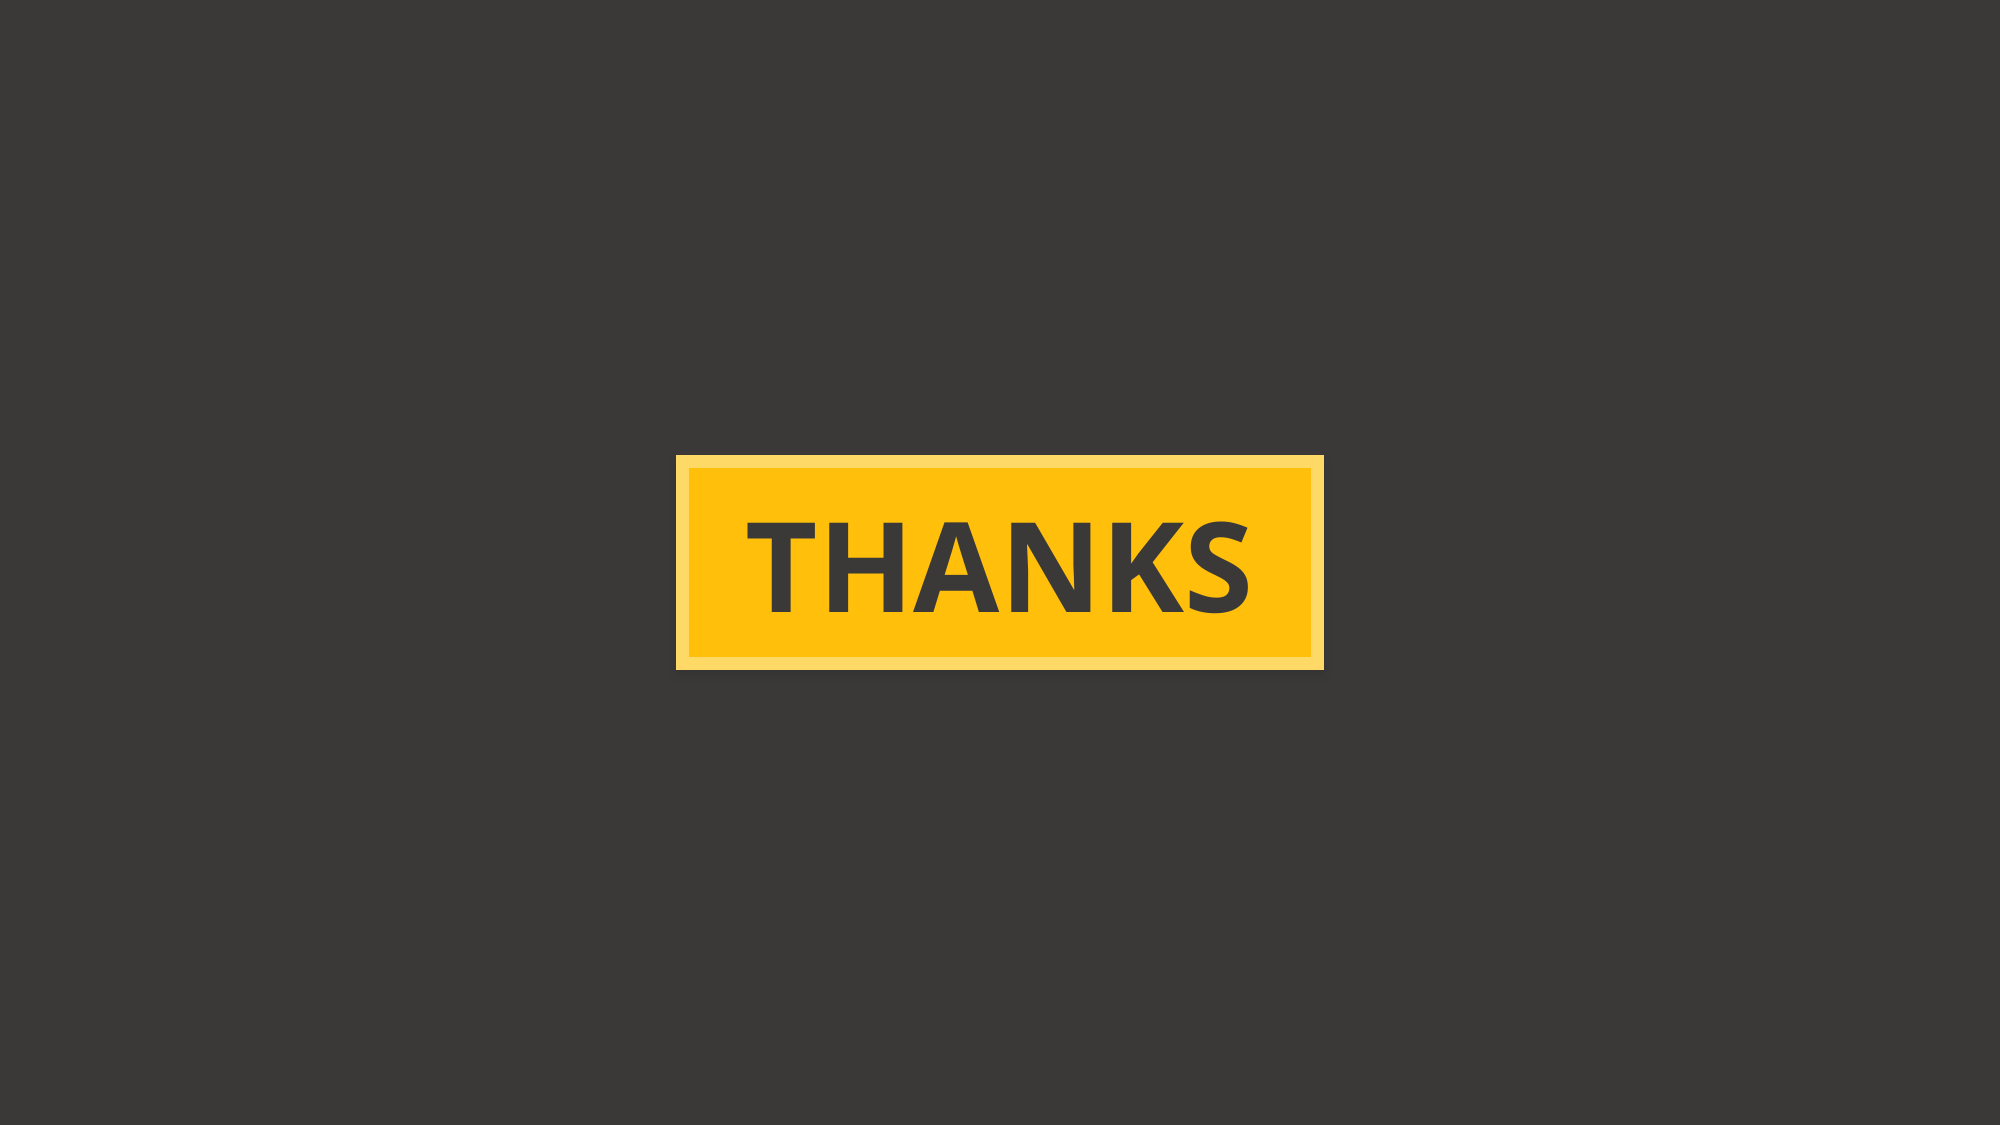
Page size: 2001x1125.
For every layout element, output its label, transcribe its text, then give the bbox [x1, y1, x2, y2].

text_box THANKS [682, 461, 1318, 664]
